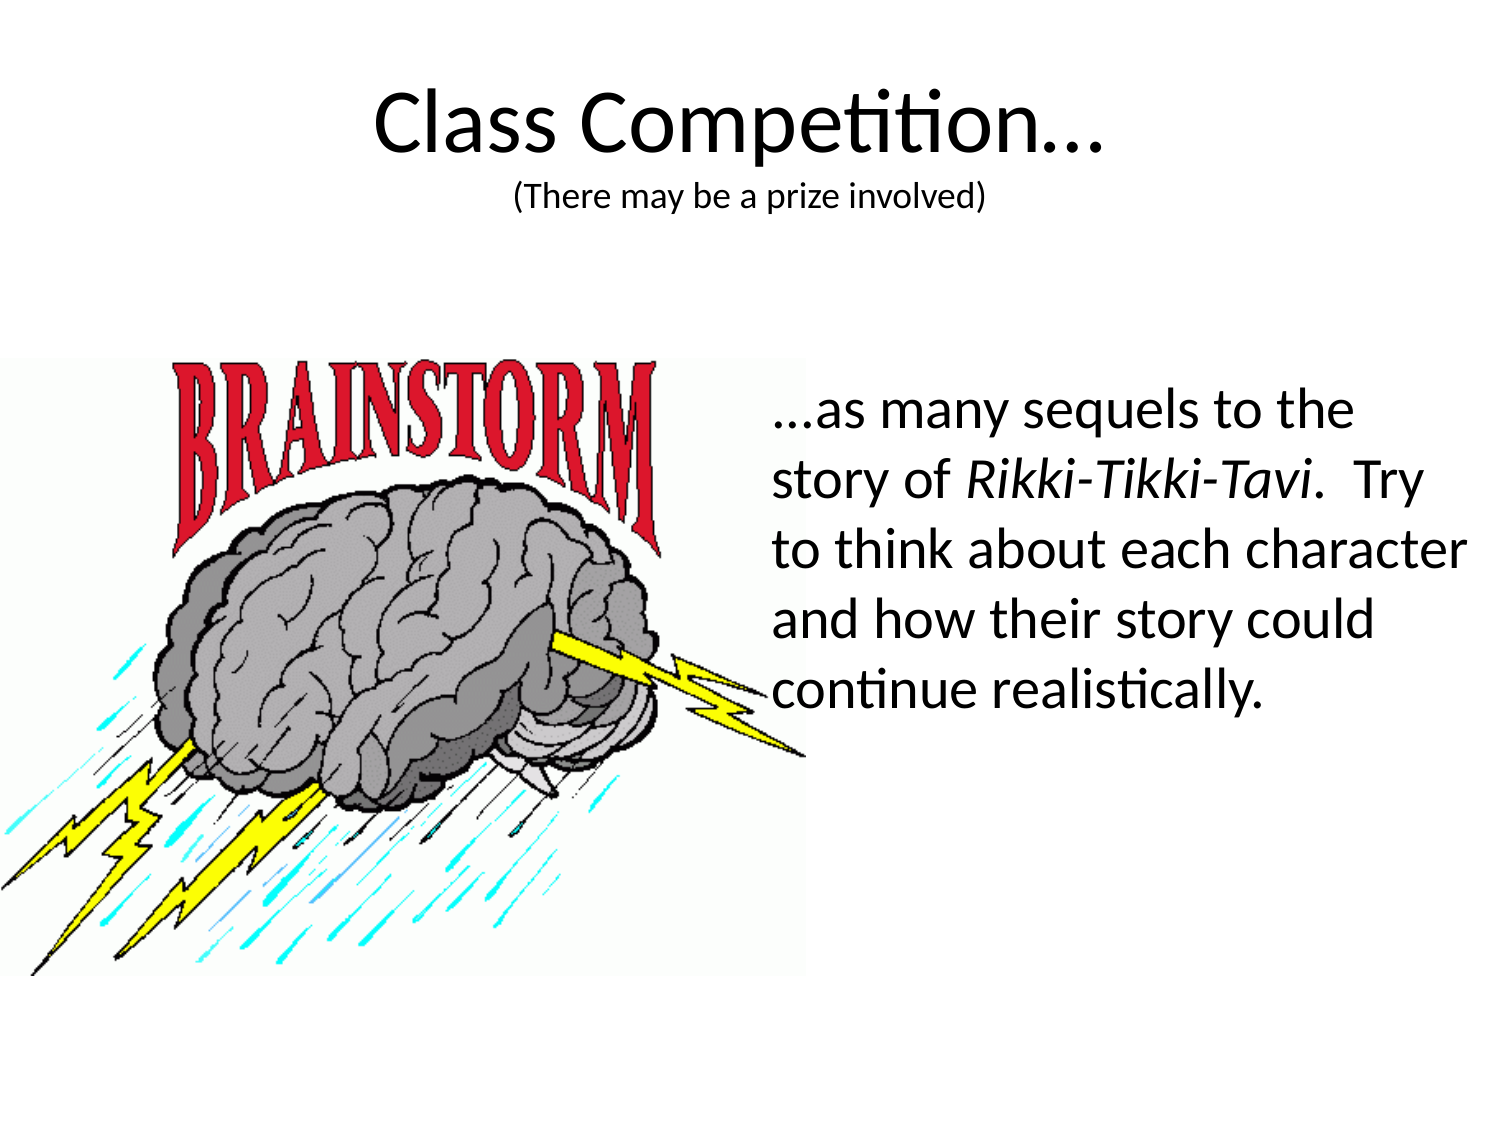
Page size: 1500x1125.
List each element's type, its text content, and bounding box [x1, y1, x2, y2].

text_box ...as many sequels to the story of Rikki-Tikki-Tavi. Try to think about each character and how their story could continue realistically. [809, 362, 1500, 728]
picture [0, 358, 806, 977]
title Class Competition… (There may be a prize involved) [75, 45, 1425, 233]
